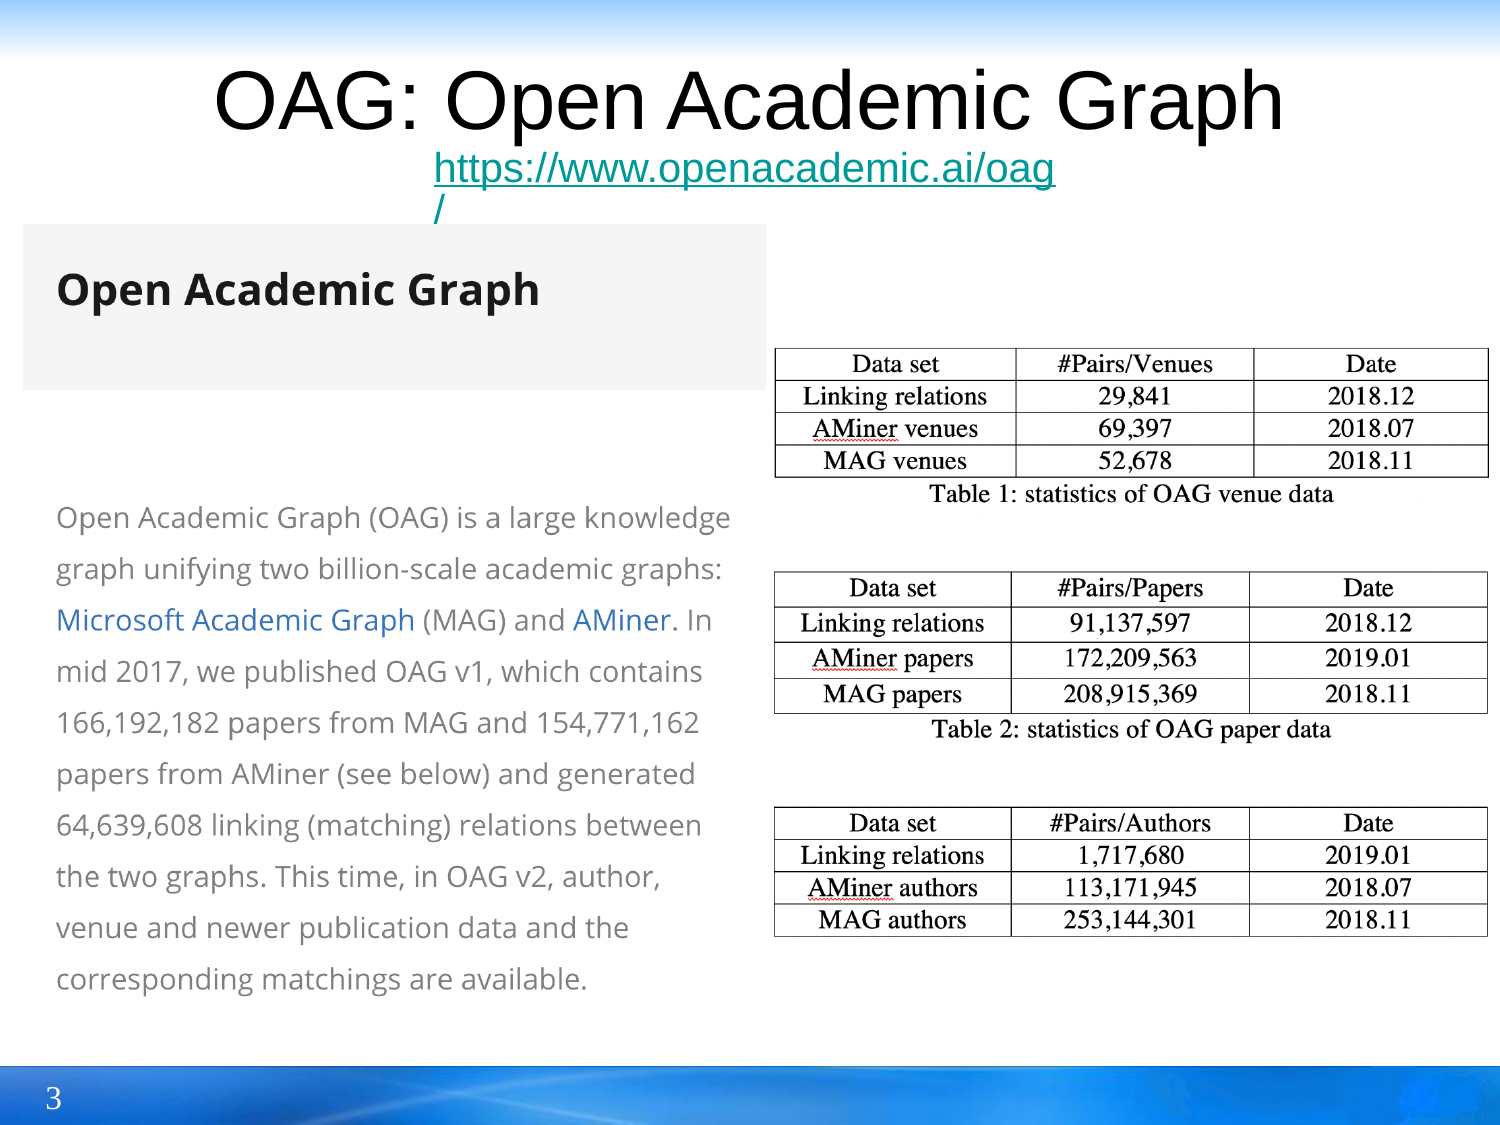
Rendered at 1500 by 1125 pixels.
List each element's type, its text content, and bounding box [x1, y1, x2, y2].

picture [23, 224, 1496, 1012]
title OAG: Open Academic Graph [40, 30, 1460, 162]
text_box https://www.openacademic.ai/oag/ [418, 133, 1082, 199]
picture [0, 1066, 1500, 1125]
